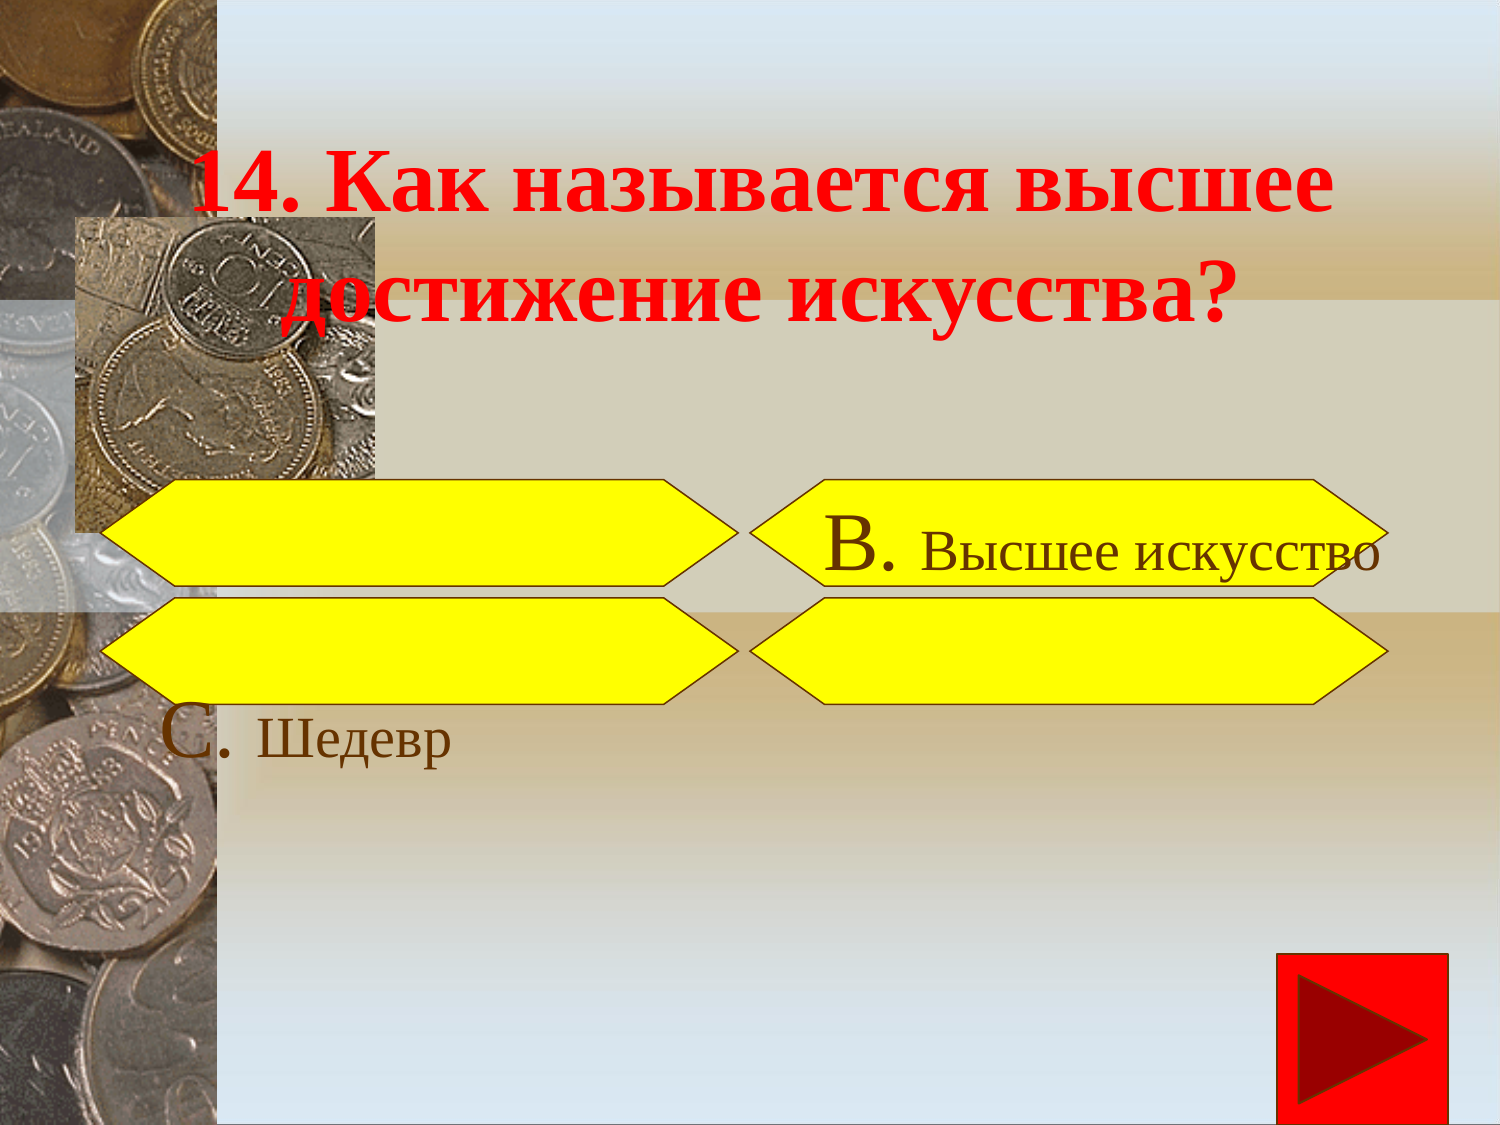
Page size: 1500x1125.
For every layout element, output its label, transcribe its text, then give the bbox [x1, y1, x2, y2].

picture [0, 613, 1500, 1125]
title 14. Как называется высшее достижение искусства? [88, 113, 1436, 457]
picture [0, 0, 1500, 533]
subtitle В. Высшее искусство С. Шедевр [81, 479, 1500, 870]
text_box [1277, 953, 1449, 1125]
